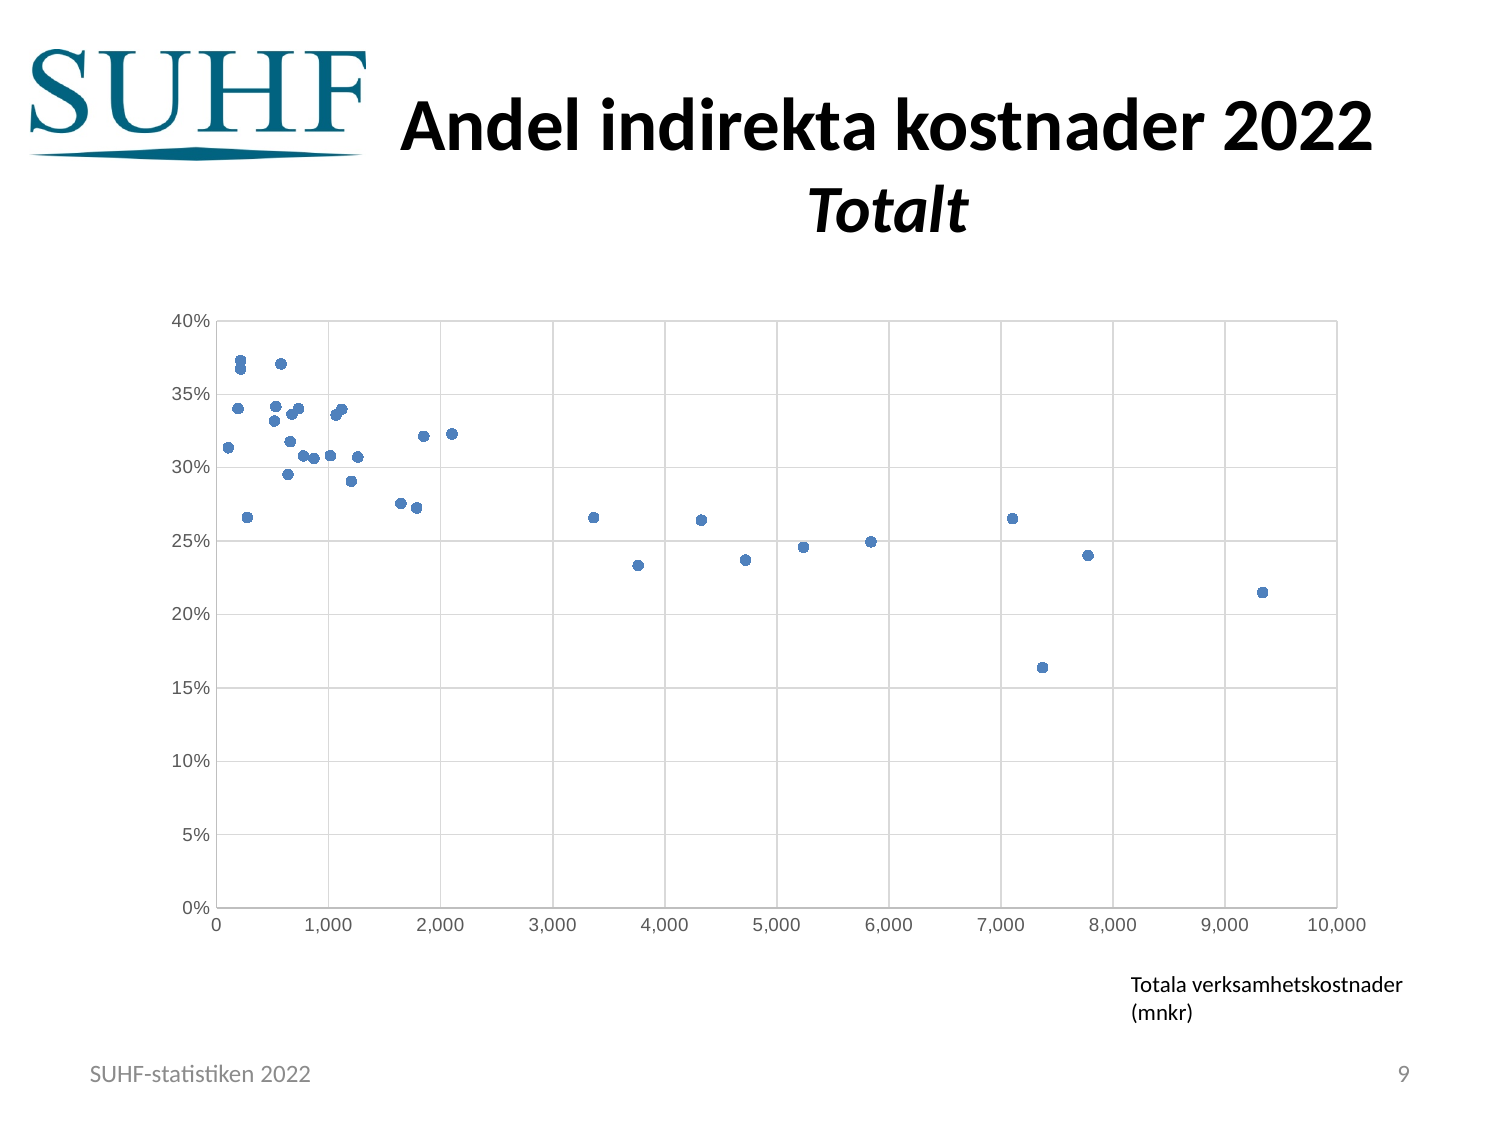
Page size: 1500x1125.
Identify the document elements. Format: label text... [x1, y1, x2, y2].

slide_number 9 [1210, 1042, 1425, 1103]
chart [146, 296, 1393, 950]
text_box SUHF-statistiken 2022 [75, 1042, 868, 1103]
text_box Totala verksamhetskostnader (mnkr) [1116, 962, 1459, 1033]
text_box Andel indirekta kostnader 2022 Totalt [383, 67, 1392, 255]
picture [29, 49, 367, 162]
